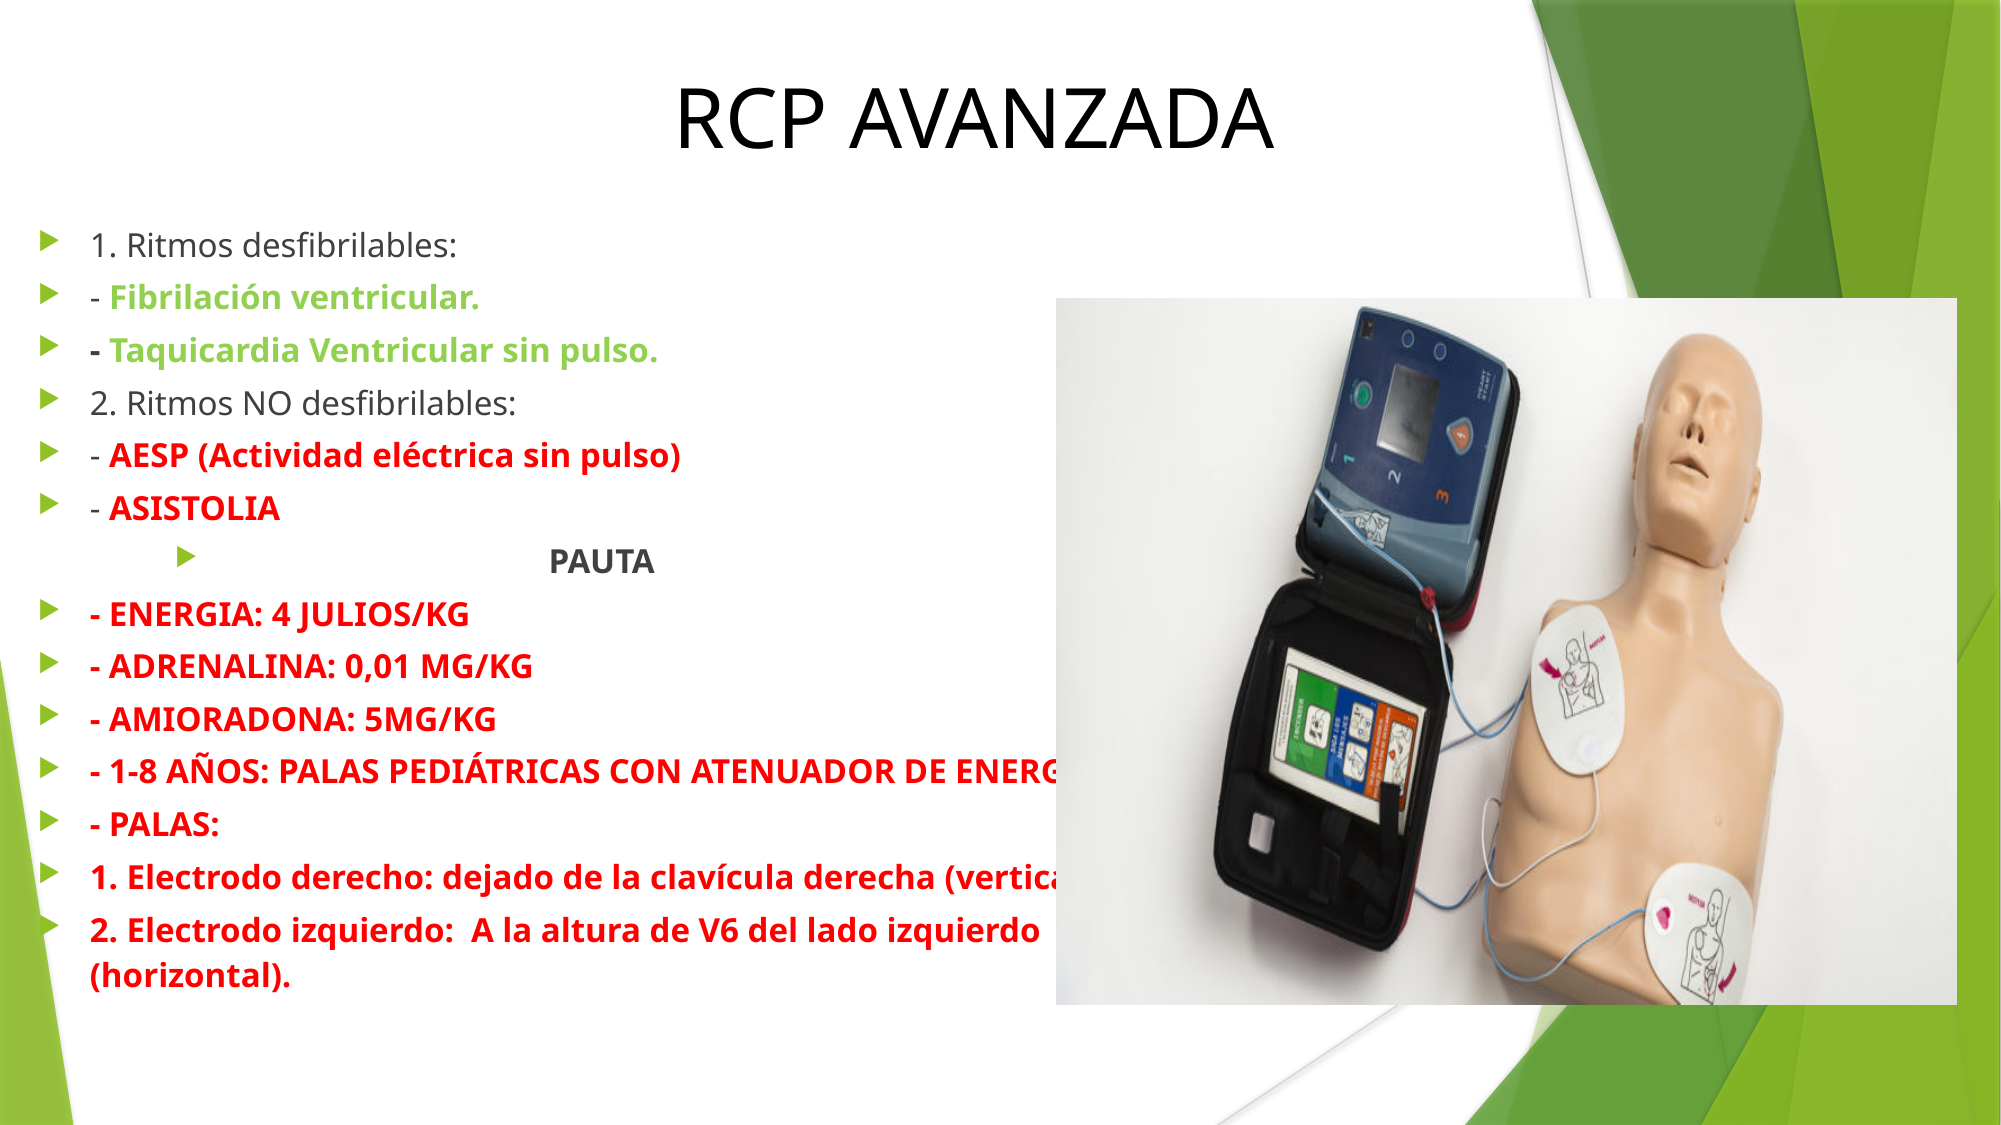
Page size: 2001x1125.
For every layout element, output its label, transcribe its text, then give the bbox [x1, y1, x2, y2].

text_box RCP AVANZADA [193, 52, 1756, 296]
picture [1056, 297, 1957, 1006]
text_box 1. Ritmos desfibrilables: - Fibrilación ventricular. - Taquicardia Ventricular sin pulso. 2. Ritmos NO desfibrilables: - AESP (Actividad eléctrica sin pulso) - ASISTOLIA PAUTA - ENERGIA: 4 JULIOS/KG - ADRENALINA: 0,01 MG/KG - AMIORADONA: 5MG/KG - 1-8 AÑOS: PALAS PEDIÁTRICAS CON ATENUADOR DE ENERGÍA. - PALAS: 1. Electrodo derecho: dejado de la clavícula derecha (vertical) 2. Electrodo izquierdo: A la altura de V6 del lado izquierdo (horizontal). [23, 214, 1129, 1049]
